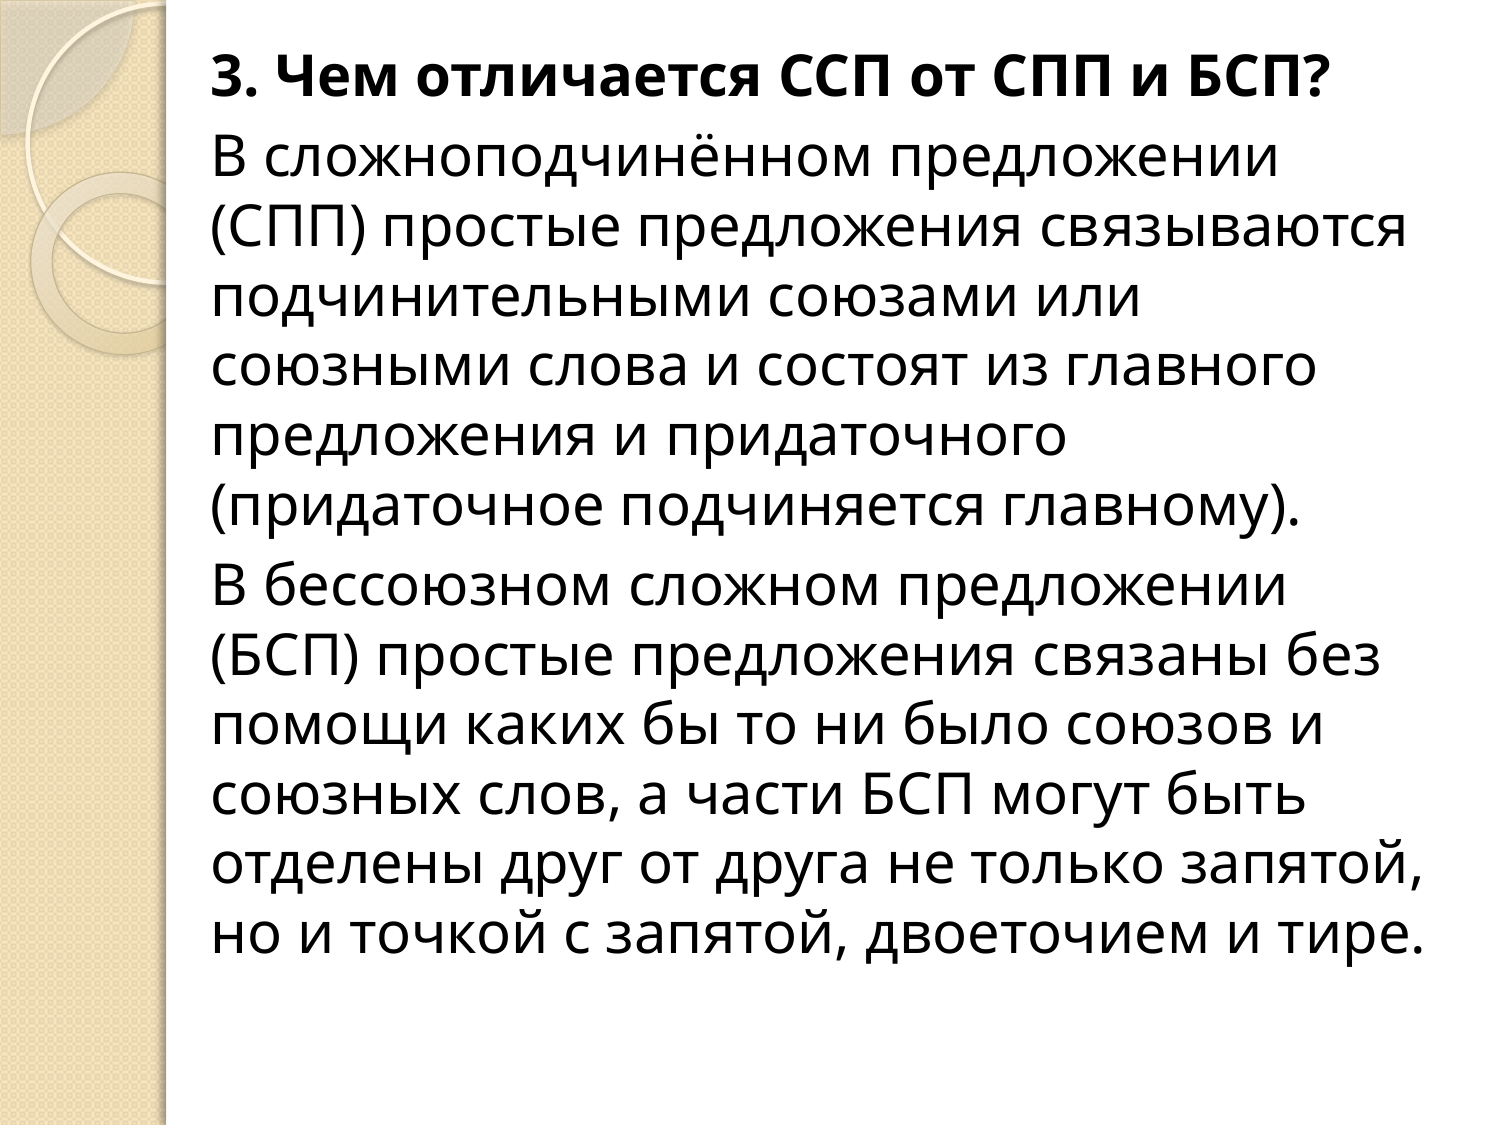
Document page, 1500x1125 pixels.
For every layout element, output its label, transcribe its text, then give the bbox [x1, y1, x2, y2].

list 3. Чем отличается ССП от CПП и БСП? В сложноподчинённом предложении (СПП) простые предложения связываются подчинительными союзами или союзными слова и состоят из главного предложения и придаточного (придаточное подчиняется главному). В бессоюзном сложном предложении (БСП) простые предложения связаны без помощи каких бы то ни было союзов и союзных слов, а части БСП могут быть отделены друг от друга не только запятой, но и точкой с запятой, двоеточием и тире. [183, 30, 1466, 1025]
